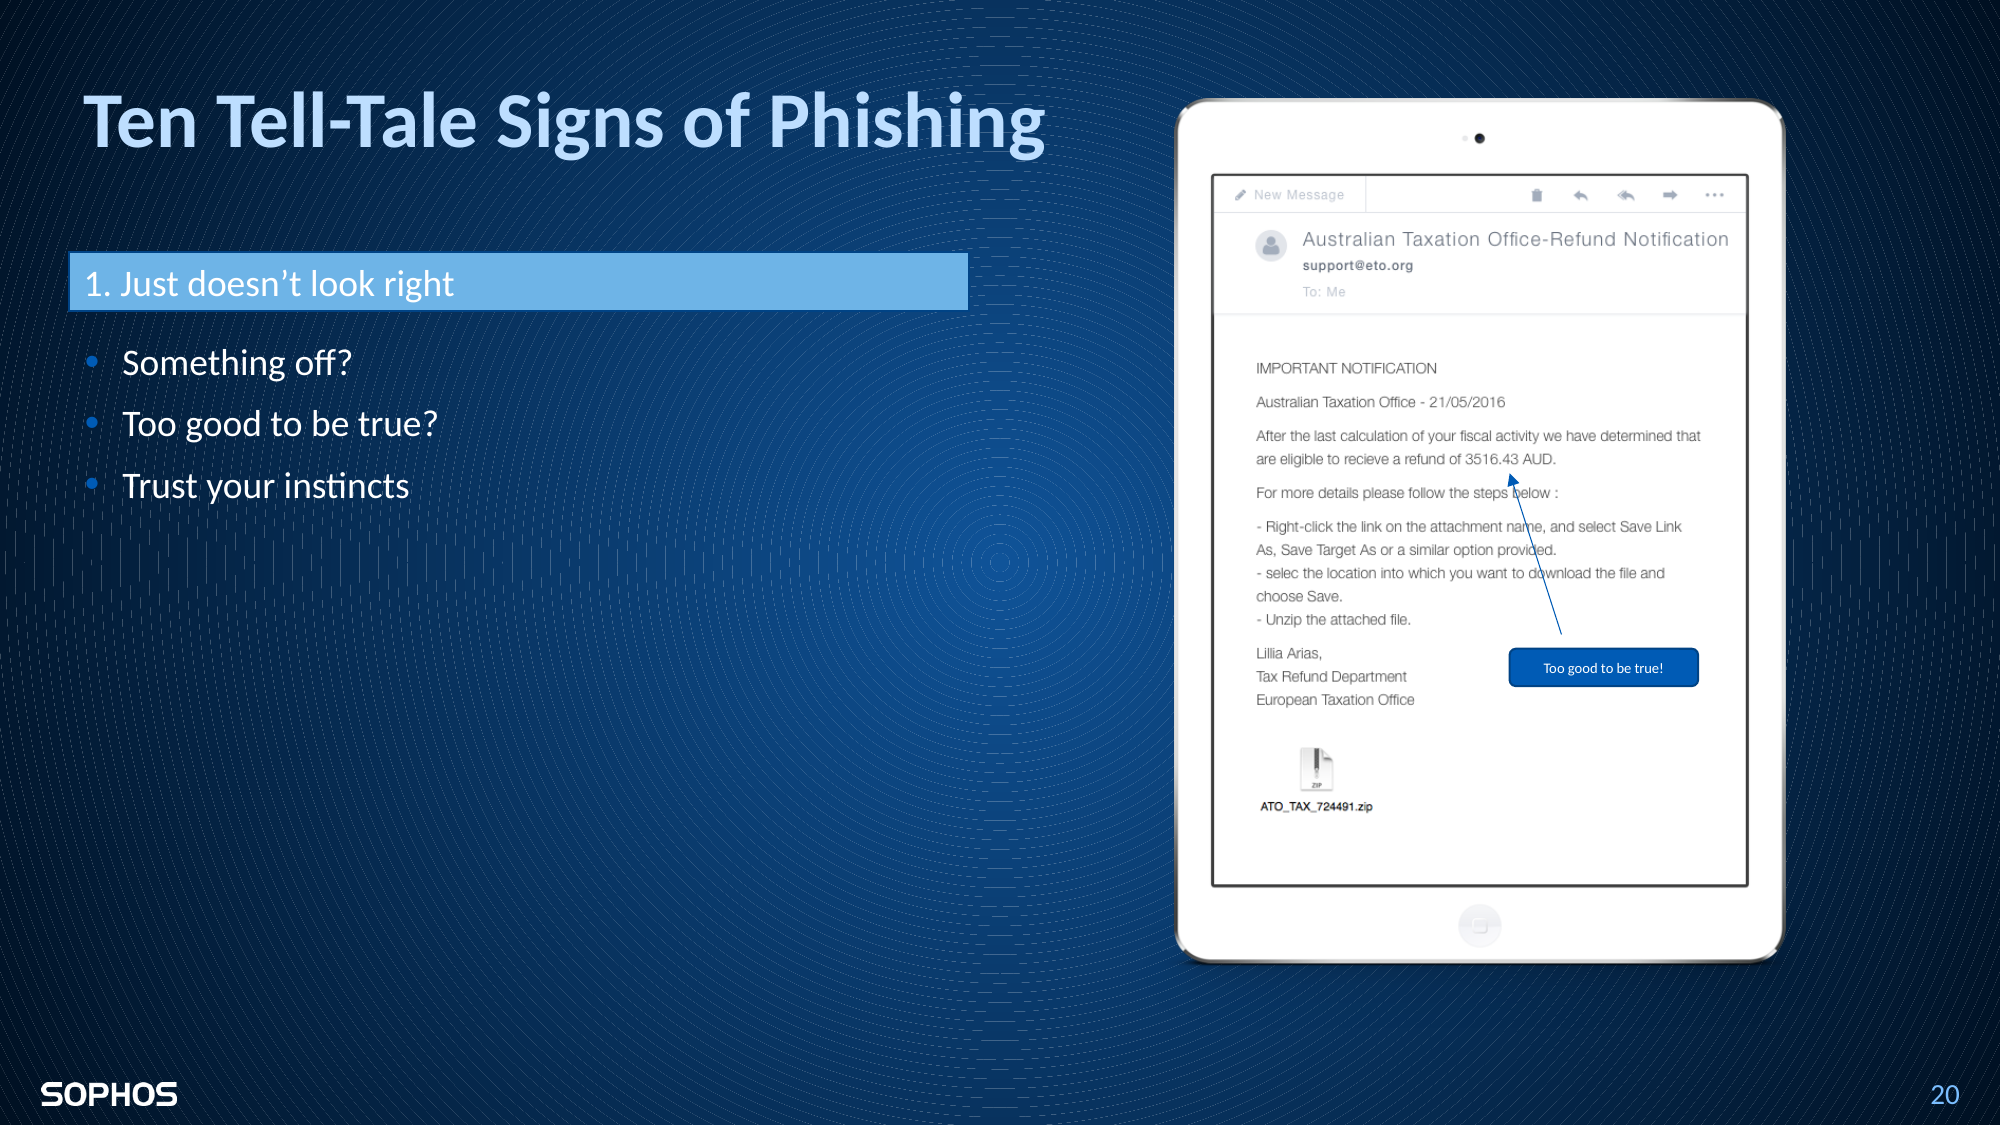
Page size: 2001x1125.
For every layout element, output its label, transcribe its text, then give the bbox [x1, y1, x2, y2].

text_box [1509, 473, 1562, 635]
picture [41, 1082, 177, 1106]
text_box 1. Just doesn’t look right [68, 251, 970, 312]
picture [1137, 98, 1823, 1030]
list Something off? Too good to be true? Trust your instincts [69, 335, 519, 744]
slide_number 20 [1915, 1062, 1999, 1123]
title Ten Tell-Tale Signs of Phishing [68, 46, 1923, 197]
